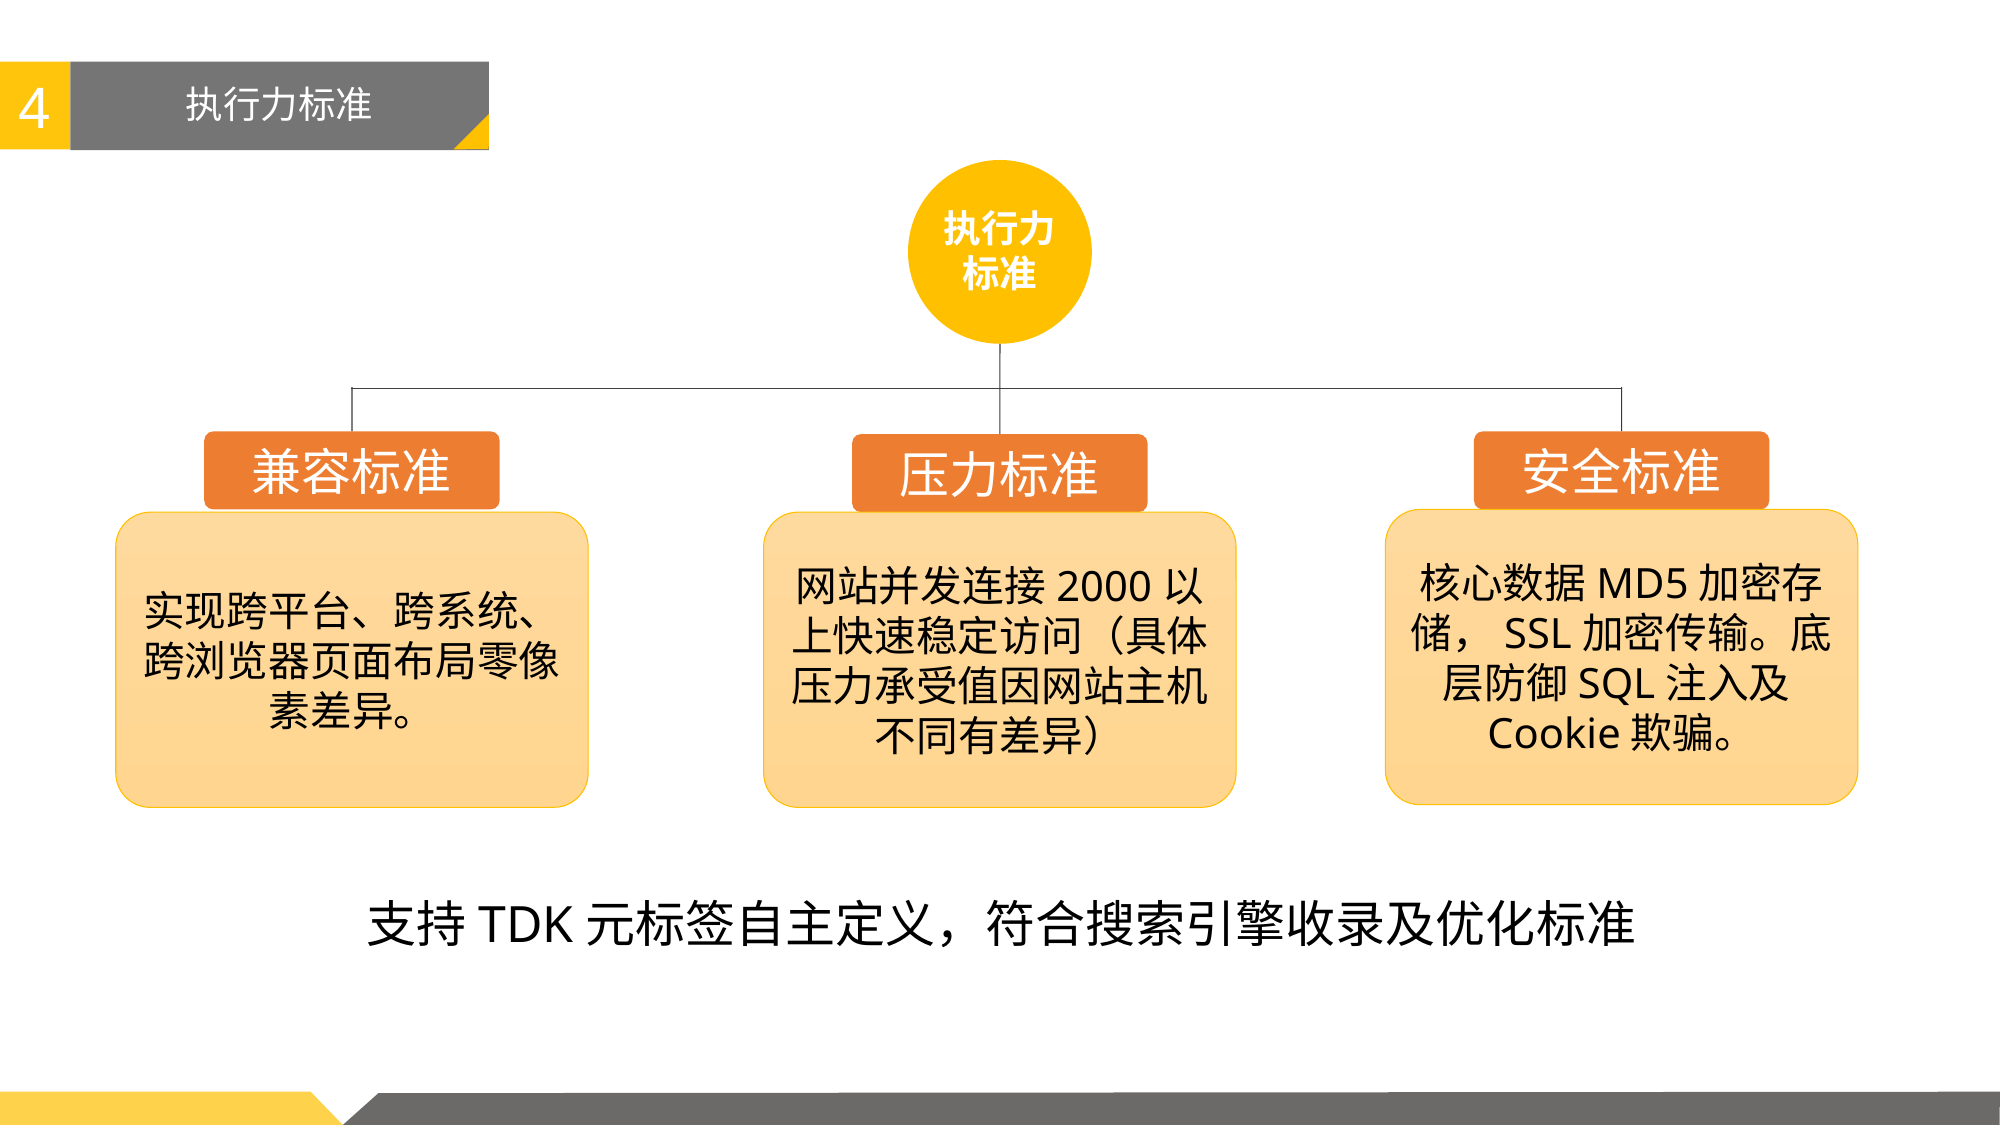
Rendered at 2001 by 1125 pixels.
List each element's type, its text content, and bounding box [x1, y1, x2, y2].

text_box 执行力标准 [929, 199, 1071, 301]
text_box 兼容标准 [203, 430, 501, 511]
text_box [451, 111, 490, 151]
title 执行力标准 [70, 61, 489, 151]
text_box [341, 1090, 2000, 1125]
text_box 网站并发连接2000以上快速稳定访问（具体压力承受值因网站主机不同有差异） [763, 511, 1237, 808]
text_box 支持TDK元标签自主定义，符合搜索引擎收录及优化标准 [351, 885, 1651, 961]
text_box 压力标准 [851, 433, 1149, 511]
text_box 实现跨平台、跨系统、跨浏览器页面布局零像素差异。 [115, 511, 589, 808]
text_box [0, 1090, 343, 1125]
text_box 4 [0, 61, 70, 150]
text_box [906, 158, 1093, 345]
text_box 安全标准 [1472, 430, 1771, 508]
text_box 核心数据MD5加密存储，SSL加密传输。底层防御SQL注入及Cookie欺骗。 [1384, 508, 1859, 806]
